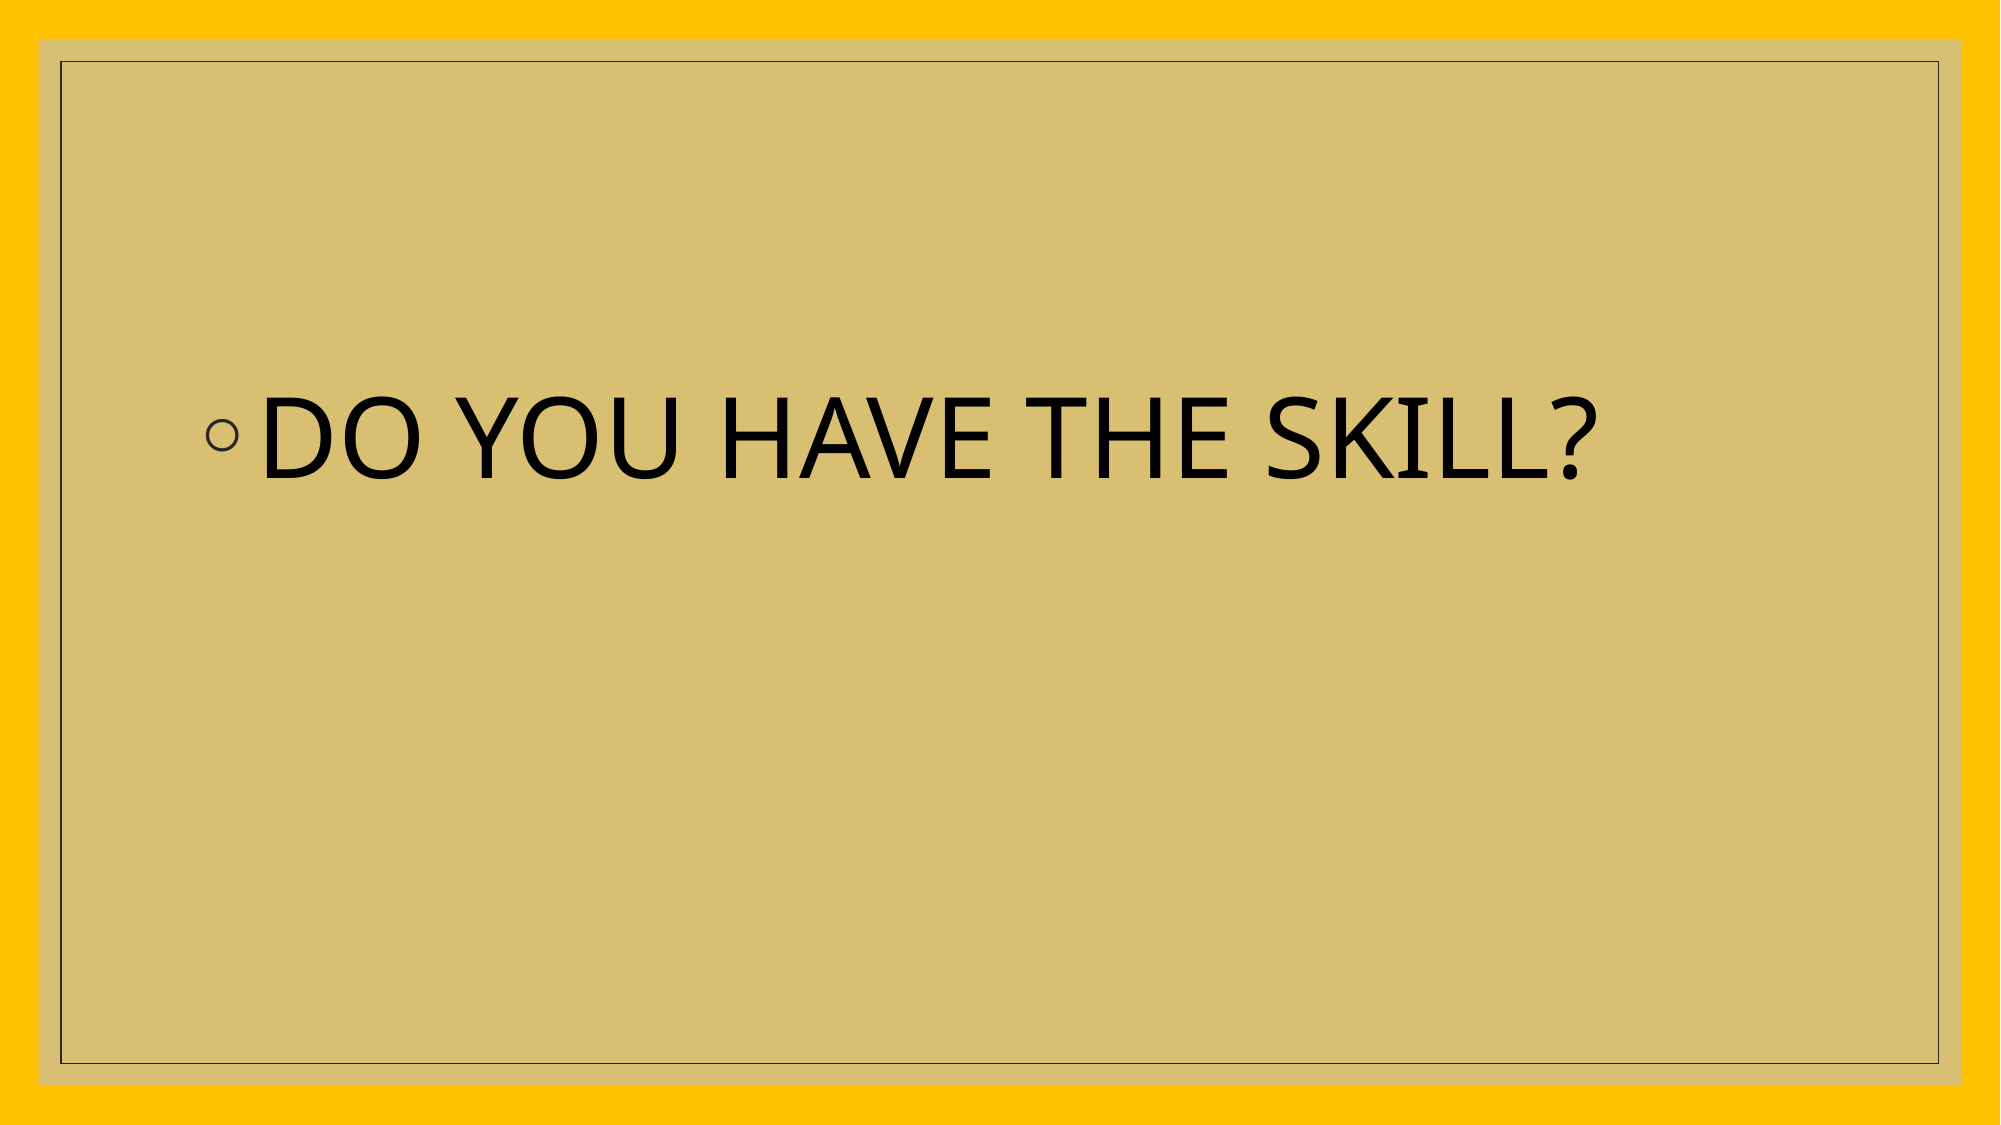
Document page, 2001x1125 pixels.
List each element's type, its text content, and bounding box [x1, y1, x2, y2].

list DO YOU HAVE THE SKILL? [174, 345, 1825, 977]
